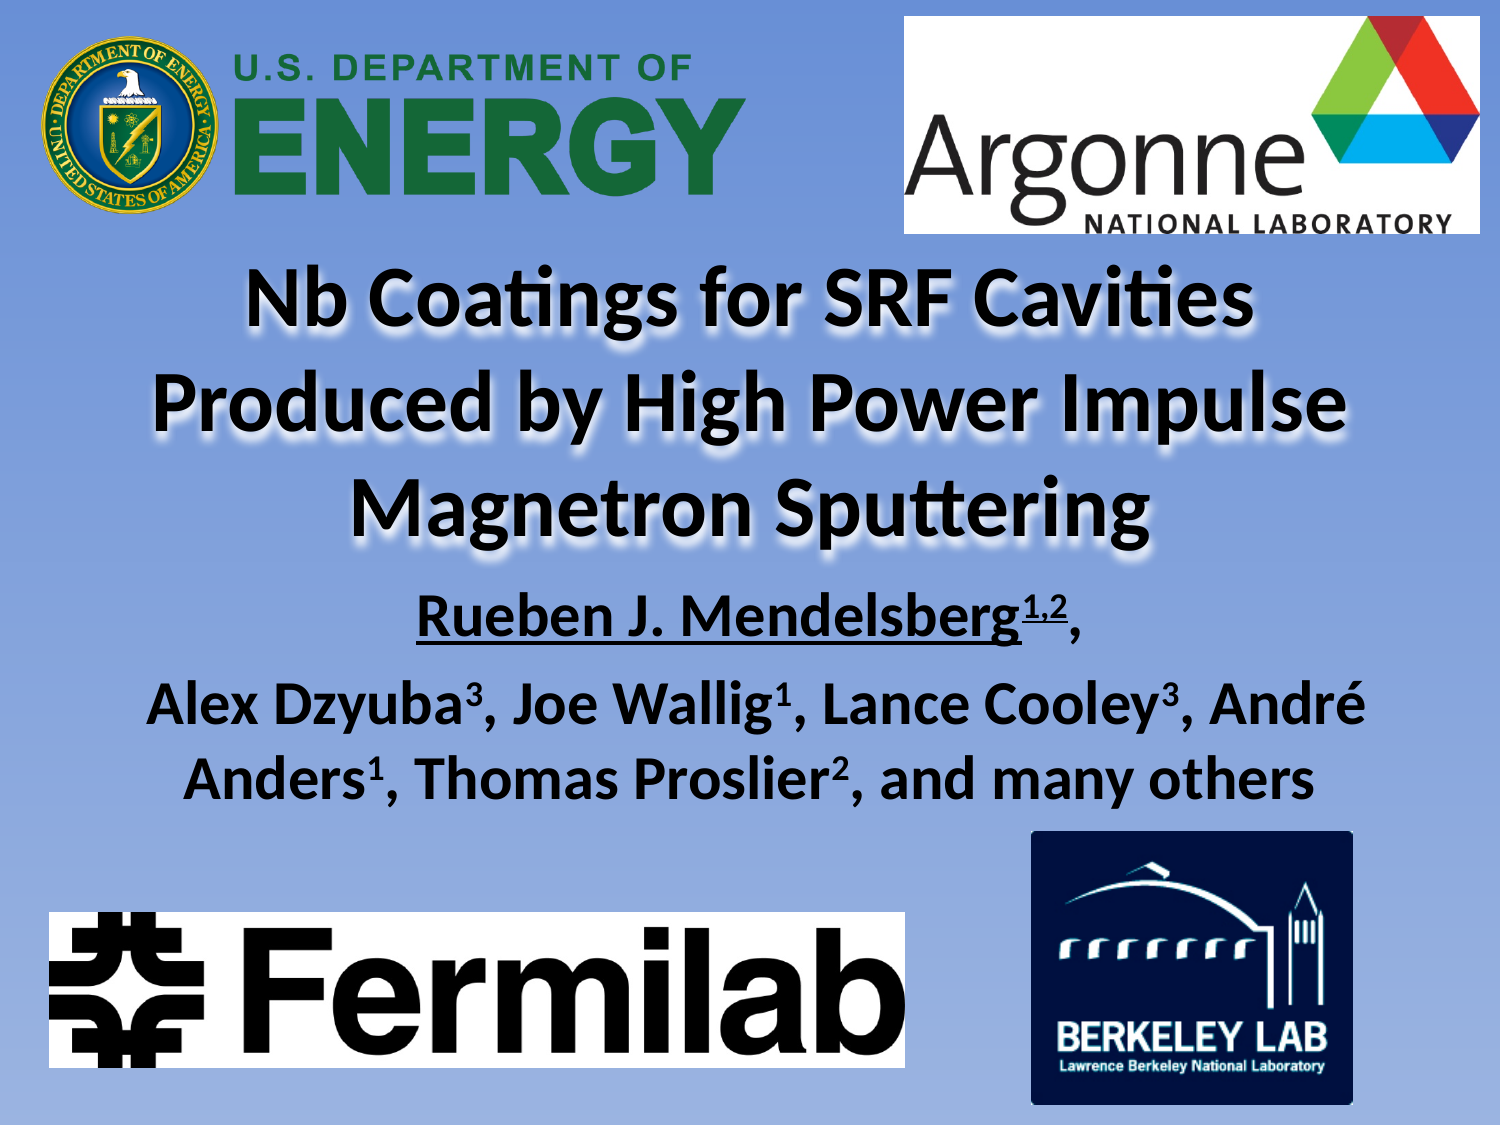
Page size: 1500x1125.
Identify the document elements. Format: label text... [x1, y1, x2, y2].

subtitle Rueben J. Mendelsberg1,2, Alex Dzyuba3, Joe Wallig1, Lance Cooley3, André Anders1, Thomas Proslier2, and many others [20, 566, 1480, 885]
title Nb Coatings for SRF Cavities Produced by High Power Impulse Magnetron Sputtering [112, 198, 1388, 566]
picture [904, 16, 1480, 234]
picture [41, 36, 746, 214]
picture [48, 912, 906, 1068]
picture [1031, 831, 1353, 1105]
